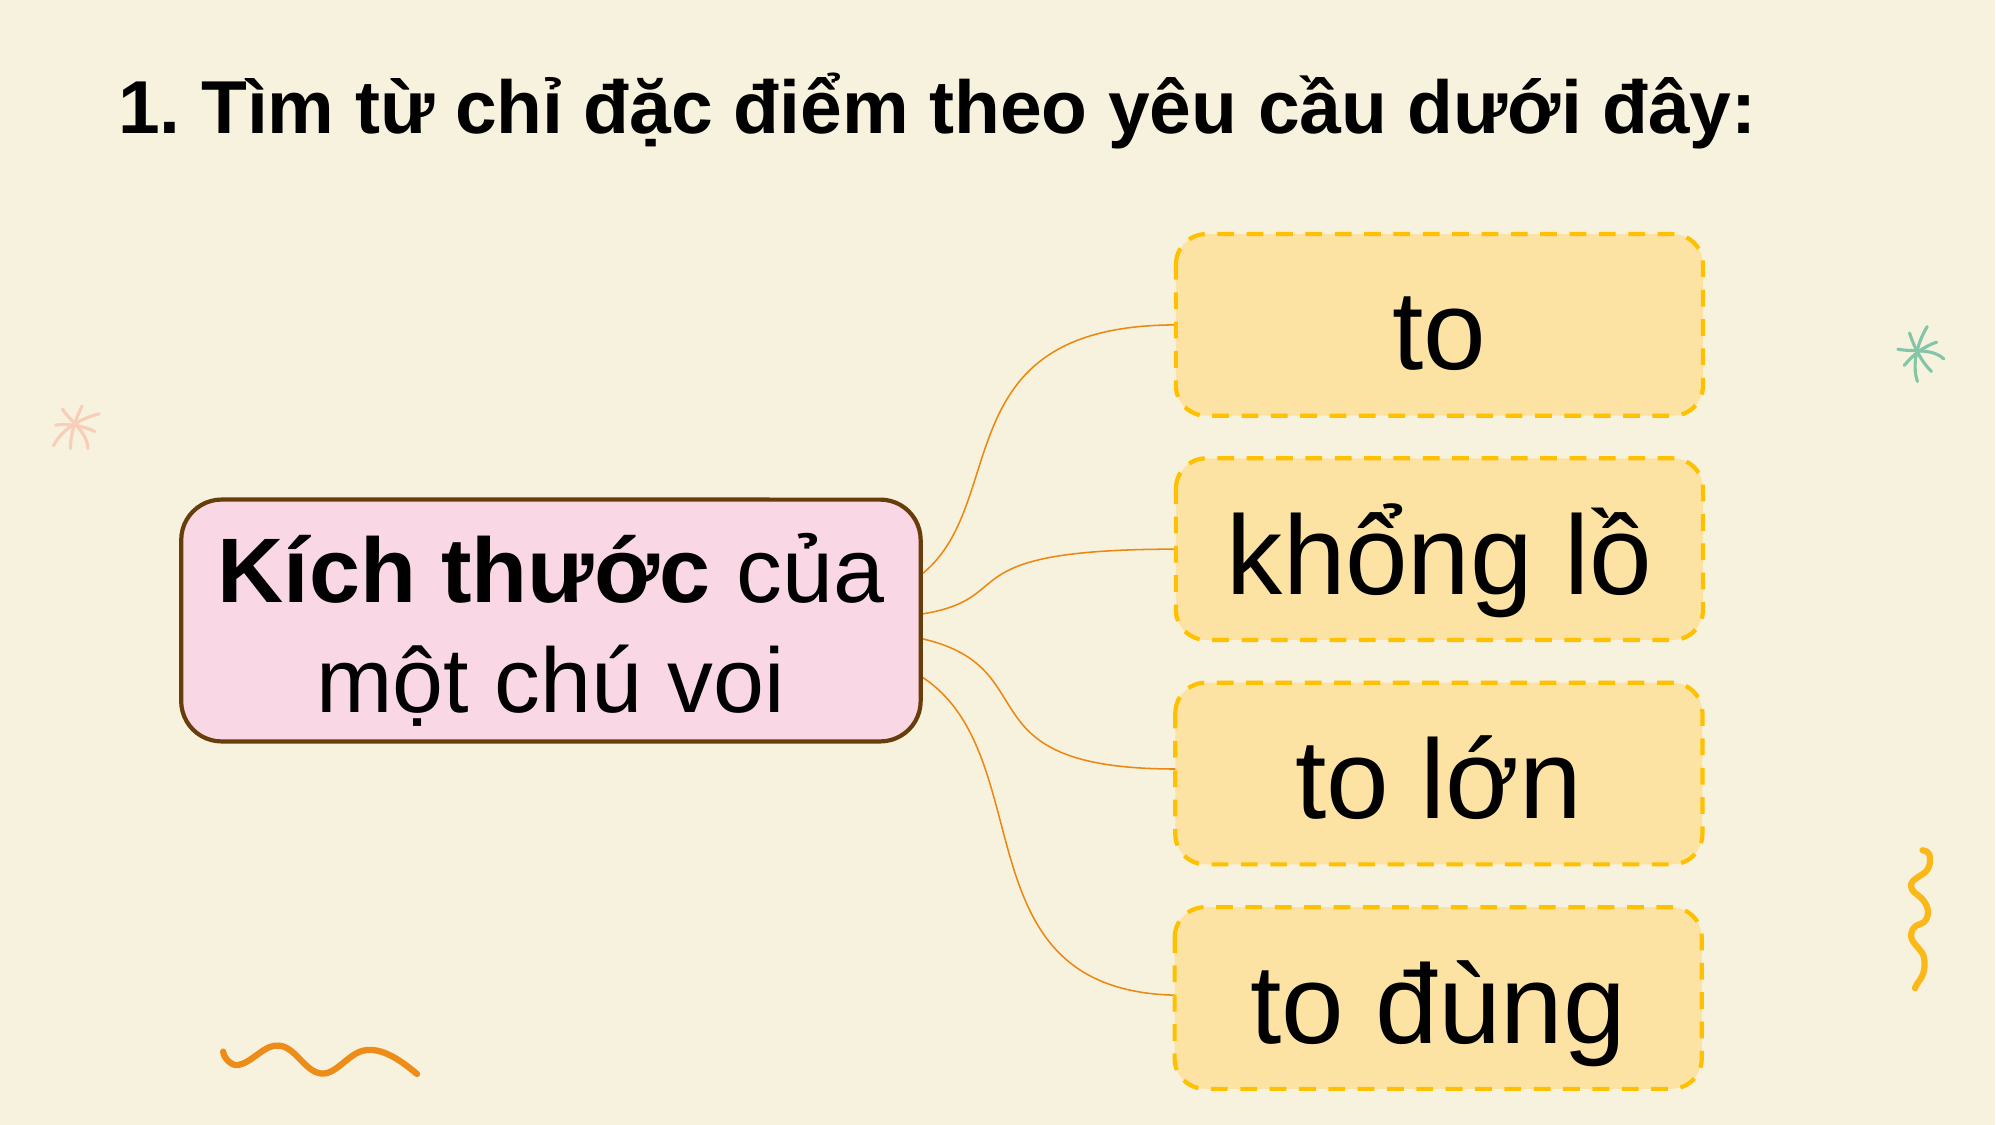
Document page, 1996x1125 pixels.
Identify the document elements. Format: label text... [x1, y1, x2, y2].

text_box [834, 630, 1177, 649]
text_box to lớn [1187, 680, 1705, 867]
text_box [819, 651, 1183, 996]
text_box khổng lồ [1180, 456, 1706, 643]
text_box to đùng [1172, 905, 1704, 1091]
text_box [819, 324, 1177, 603]
text_box to [1173, 231, 1706, 418]
text_box Kích thước của một chú voi [179, 497, 835, 744]
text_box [834, 548, 1177, 620]
text_box 1. Tìm từ chỉ đặc điểm theo yêu cầu dưới đây: [103, 50, 1849, 156]
